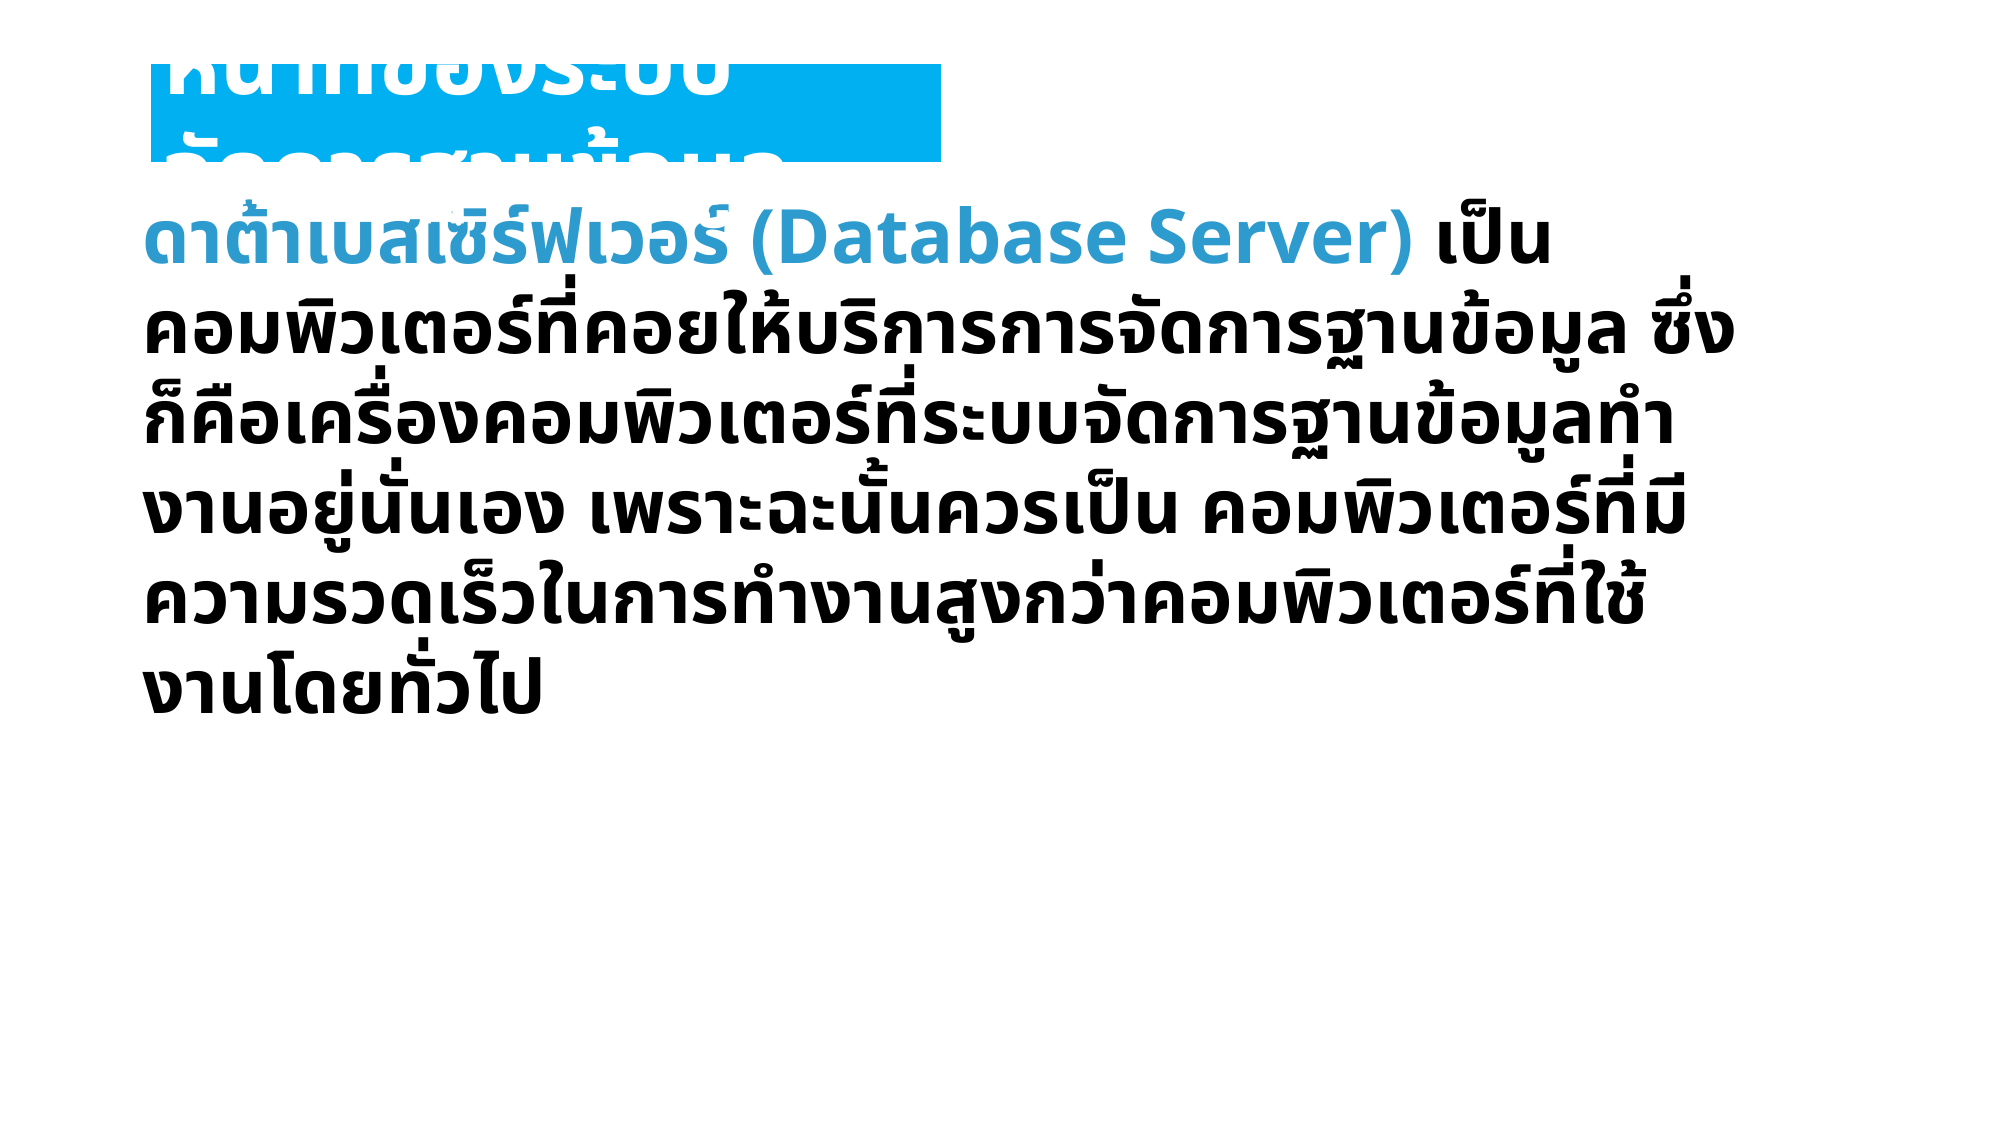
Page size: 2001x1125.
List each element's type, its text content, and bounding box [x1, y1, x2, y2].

list ดาต้าเบสเซิร์ฟเวอร์ (Database Server) เป็นคอมพิวเตอร์ที่คอยให้บริการการจัดการฐานข้อมูล ซึ่งก็คือเครื่องคอมพิวเตอร์ที่ระบบจัดการฐานข้อมูลทํางานอยู่นั่นเอง เพราะฉะนั้นควรเป็น คอมพิวเตอร์ที่มีความรวดเร็วในการทํางานสูงกว่าคอมพิวเตอร์ที่ใช้งานโดยทั่วไป [127, 180, 1773, 768]
text_box หน้าที่ของระบบจัดการฐานข้อมูล [146, 60, 945, 166]
